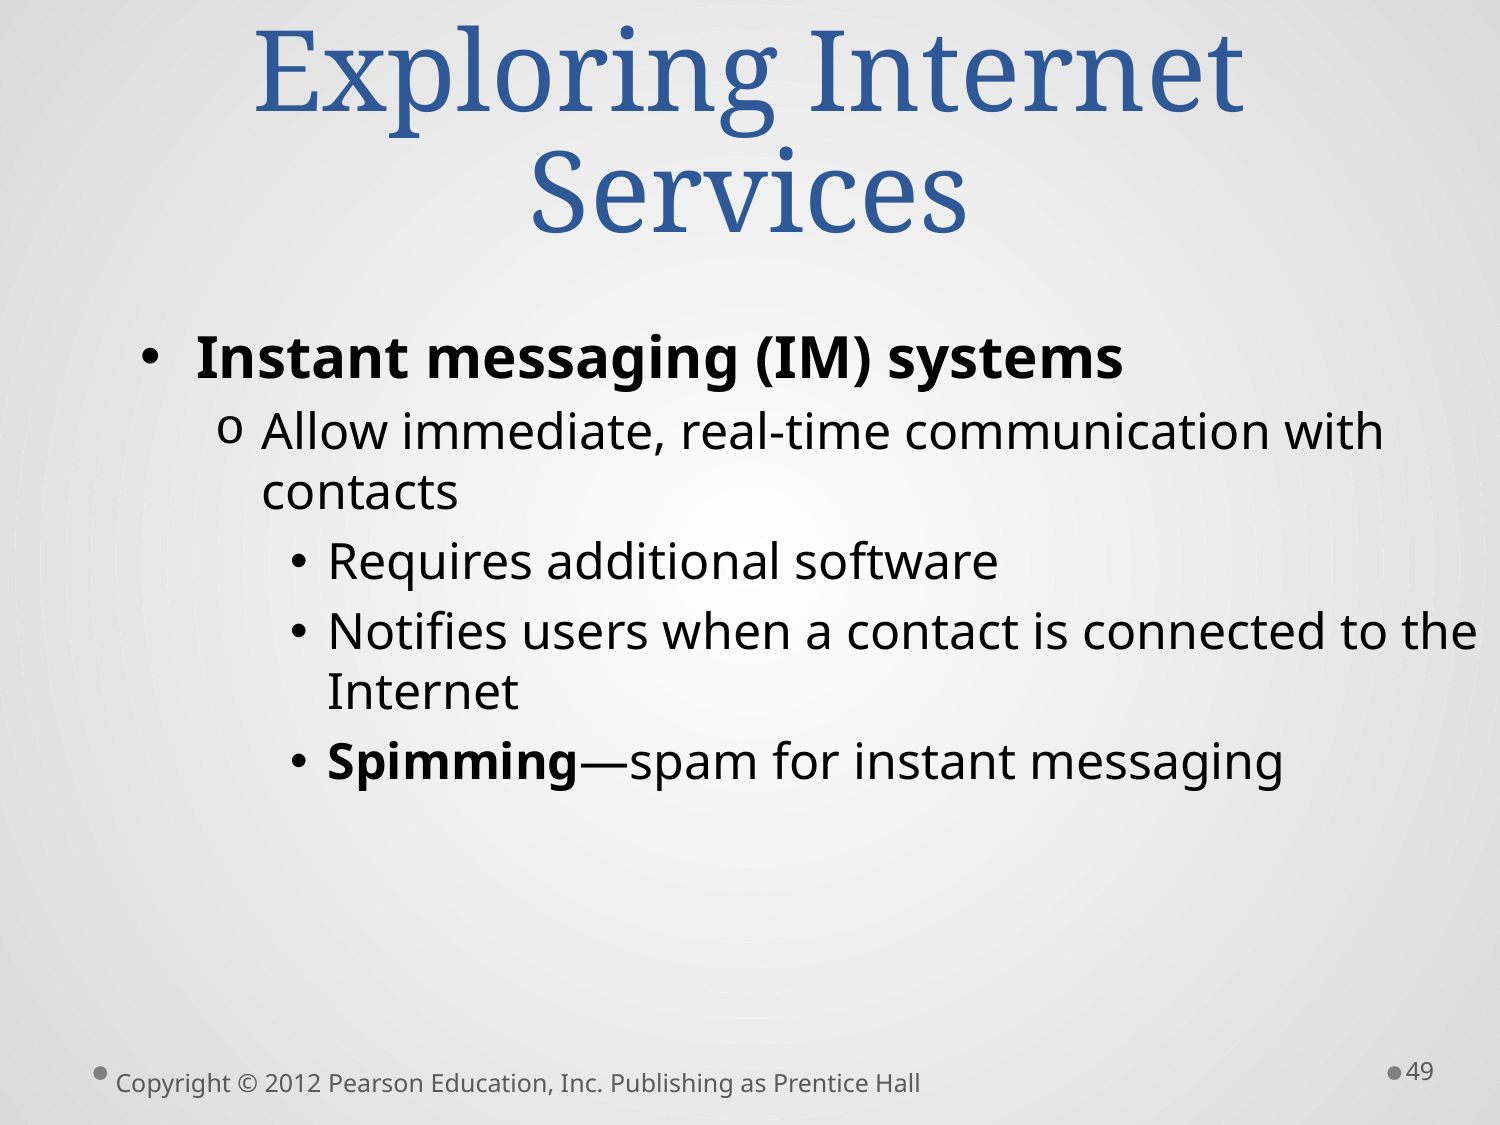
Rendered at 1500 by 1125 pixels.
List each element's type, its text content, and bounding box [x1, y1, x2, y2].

list Instant messaging (IM) systems Allow immediate, real-time communication with contacts Requires additional software Notifies users when a contact is connected to the Internet Spimming—spam for instant messaging [125, 312, 1500, 1038]
title Exploring Internet Services [0, 0, 1500, 263]
slide_number 49 [1401, 1042, 1494, 1103]
footer Copyright © 2012 Pearson Education, Inc. Publishing as Prentice Hall [108, 1062, 1038, 1103]
